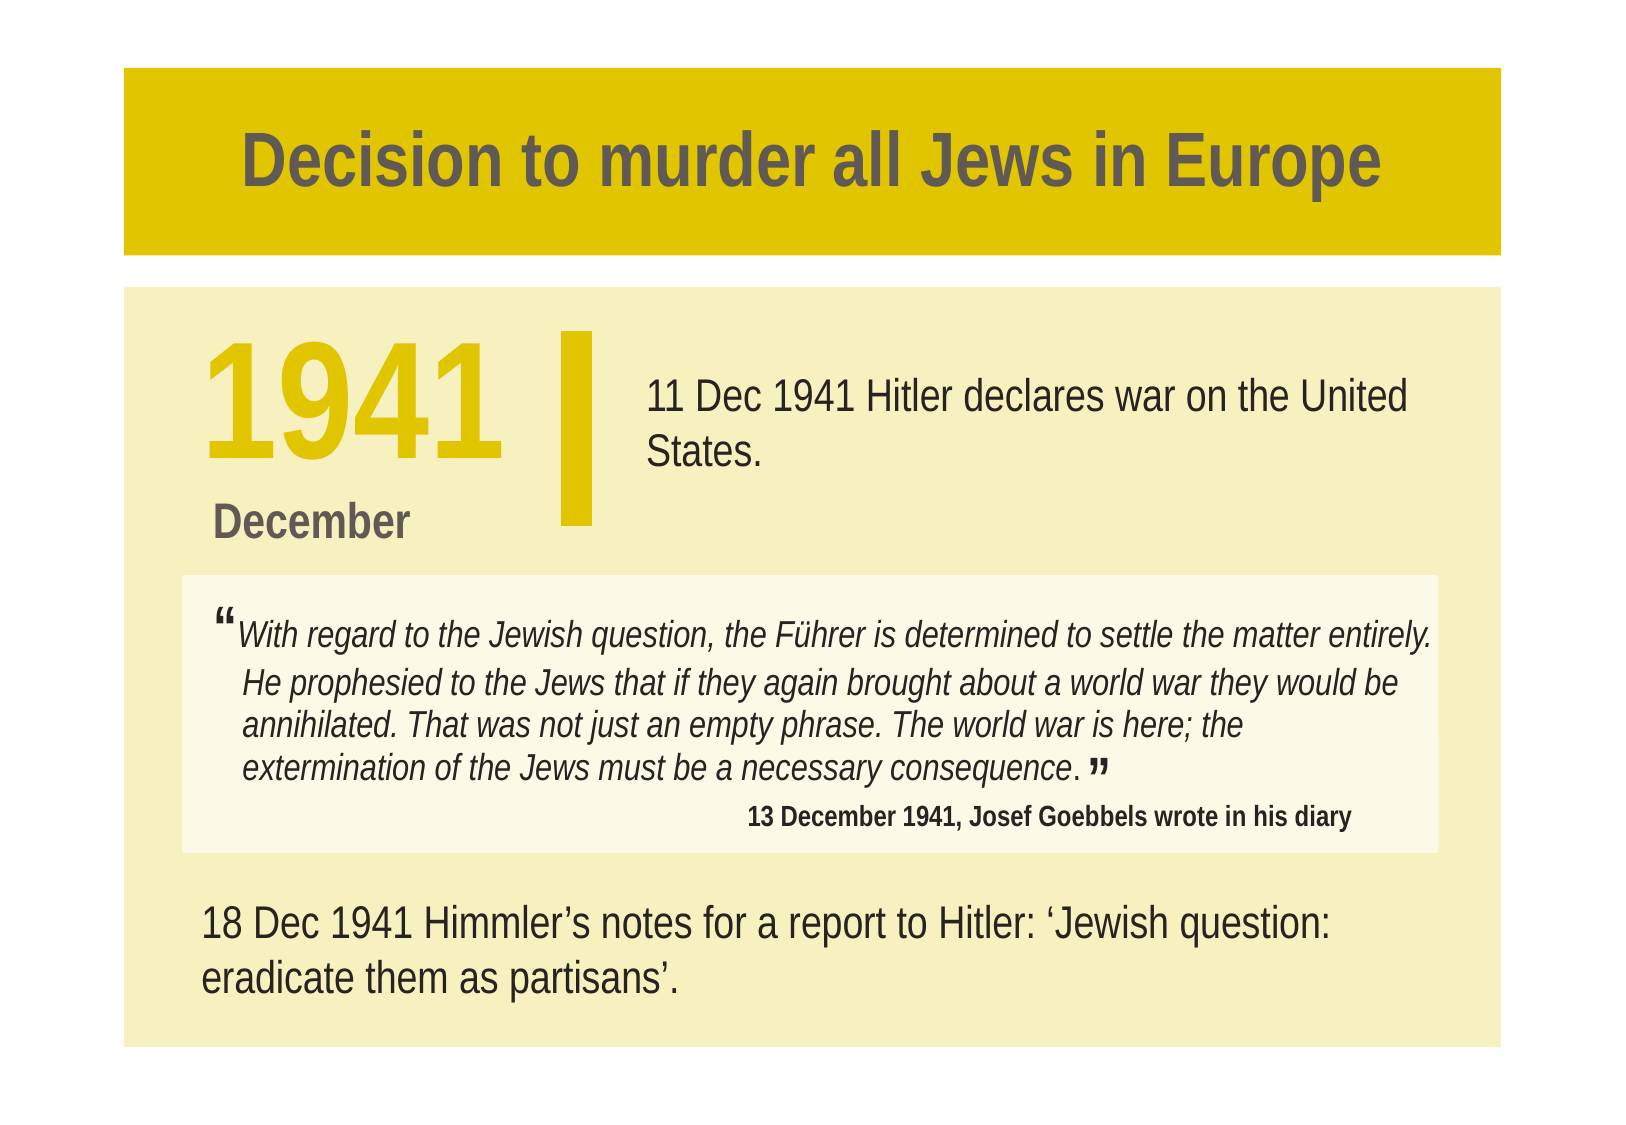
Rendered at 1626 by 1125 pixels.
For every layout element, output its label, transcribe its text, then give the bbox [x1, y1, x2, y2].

title Decision to murder all Jews in Europe [123, 67, 1502, 256]
text_box 13 December 1941, Josef Goebbels wrote in his diary [732, 790, 1368, 841]
text_box [182, 577, 1439, 853]
text_box “With regard to the Jewish question, the Führer is determined to settle the matter entirely. He prophesied to the Jews that if they again brought about a world war they would be annihilated. That was not just an empty phrase. The world war is here; the extermination of the Jews must be a necessary consequence. [198, 581, 1451, 833]
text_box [186, 278, 1498, 574]
text_box 18 Dec 1941 Himmler’s notes for a report to Hitler: ‘Jewish question: eradicate them as partisans’. [186, 885, 1399, 1010]
text_box ” [1072, 732, 1127, 818]
